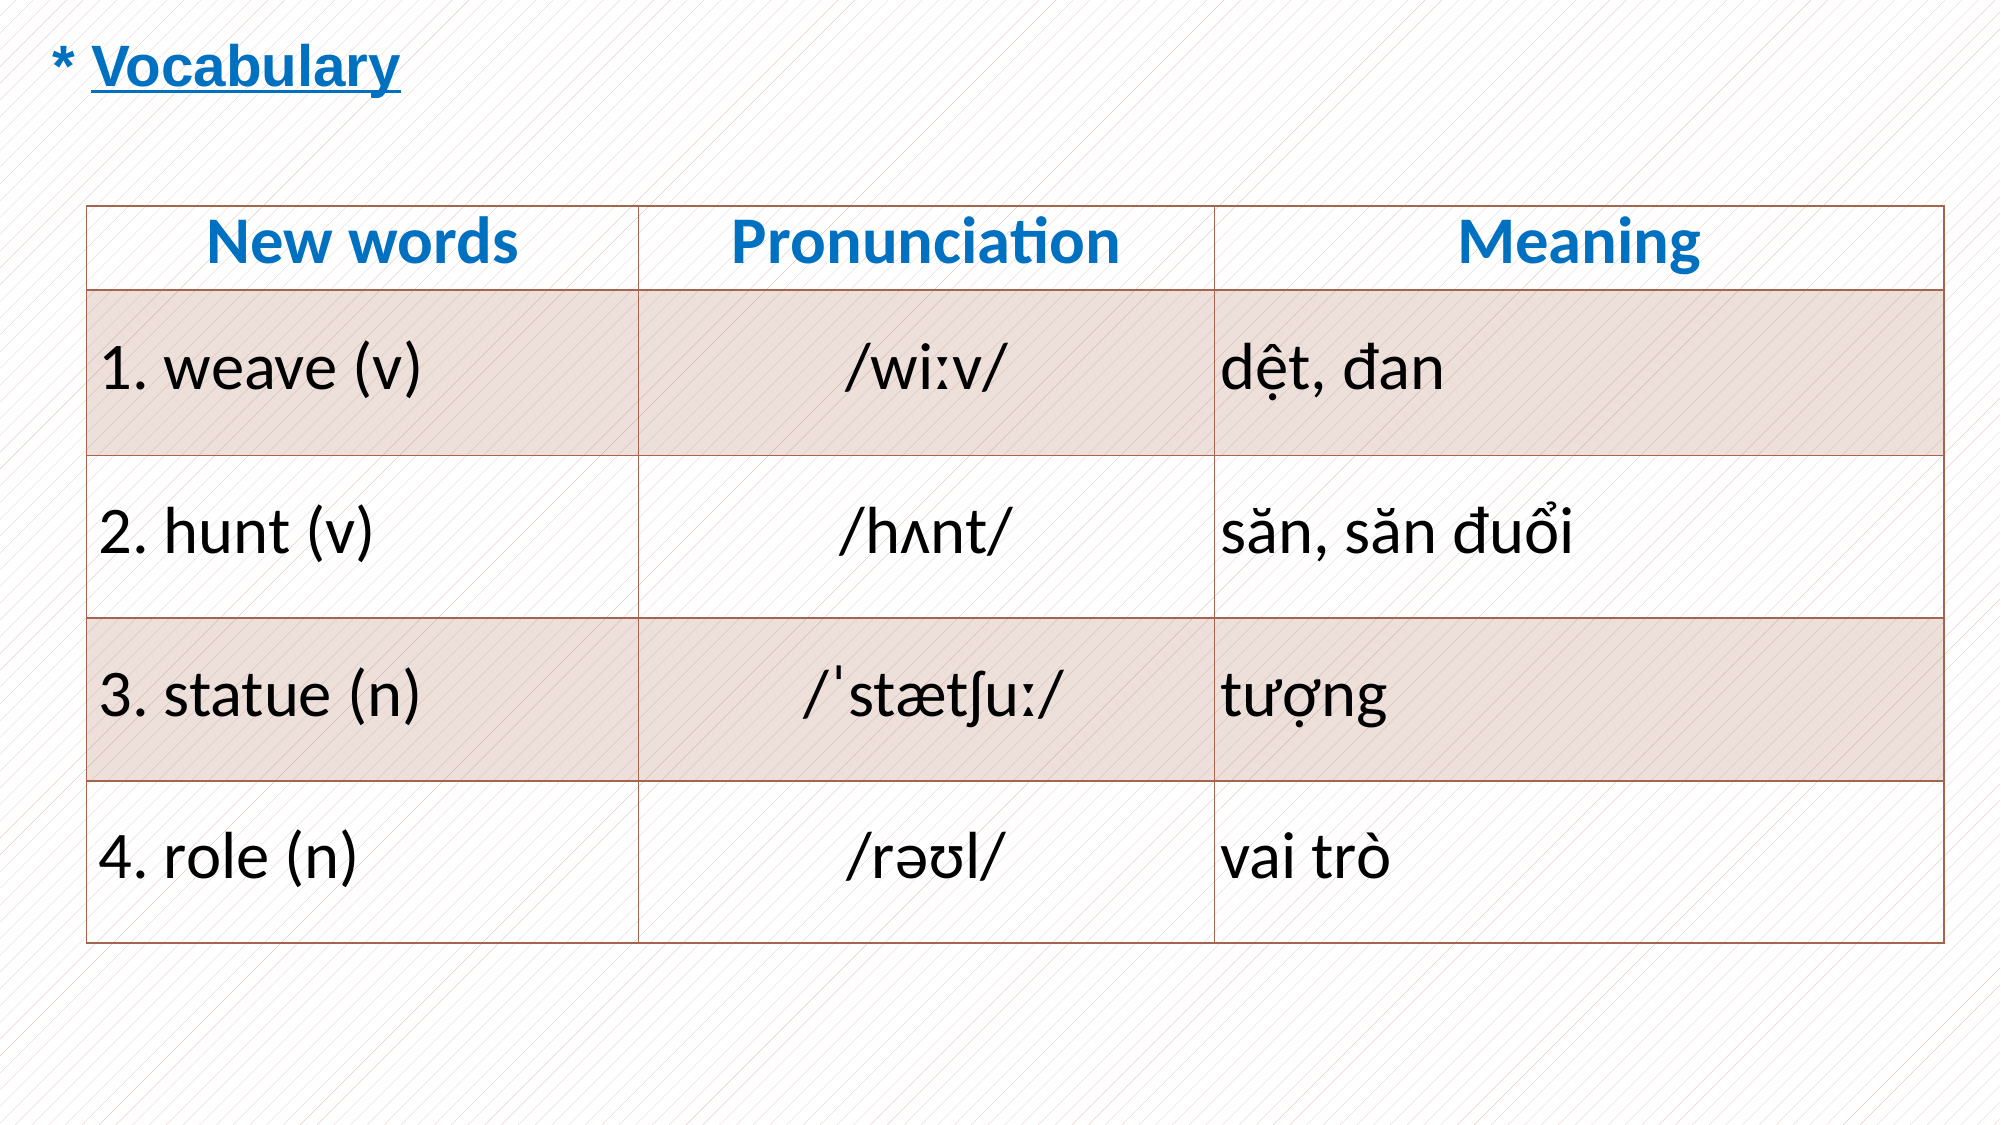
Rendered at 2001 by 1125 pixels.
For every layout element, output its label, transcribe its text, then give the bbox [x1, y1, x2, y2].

table_header Pronunciation [639, 207, 1214, 289]
table_cell 2. hunt (v) [87, 456, 638, 617]
text_box * Vocabulary [37, 20, 557, 106]
table_cell /rəʊl/ [639, 782, 1214, 942]
table_cell 4. role (n) [87, 782, 638, 942]
table_cell dệt, đan [1215, 291, 1943, 455]
table_cell săn, săn đuổi [1215, 456, 1943, 617]
table_cell 3. statue (n) [87, 619, 638, 780]
table_header New words [87, 207, 638, 289]
table_header Meaning [1215, 207, 1943, 289]
table_cell /hʌnt/ [639, 456, 1214, 617]
table_cell 1. weave (v) [87, 291, 638, 455]
table_cell /ˈstætʃuː/ [639, 619, 1214, 780]
table_cell vai trò [1215, 782, 1943, 942]
table_cell tượng [1215, 619, 1943, 780]
table_cell /wiːv/ [639, 291, 1214, 455]
